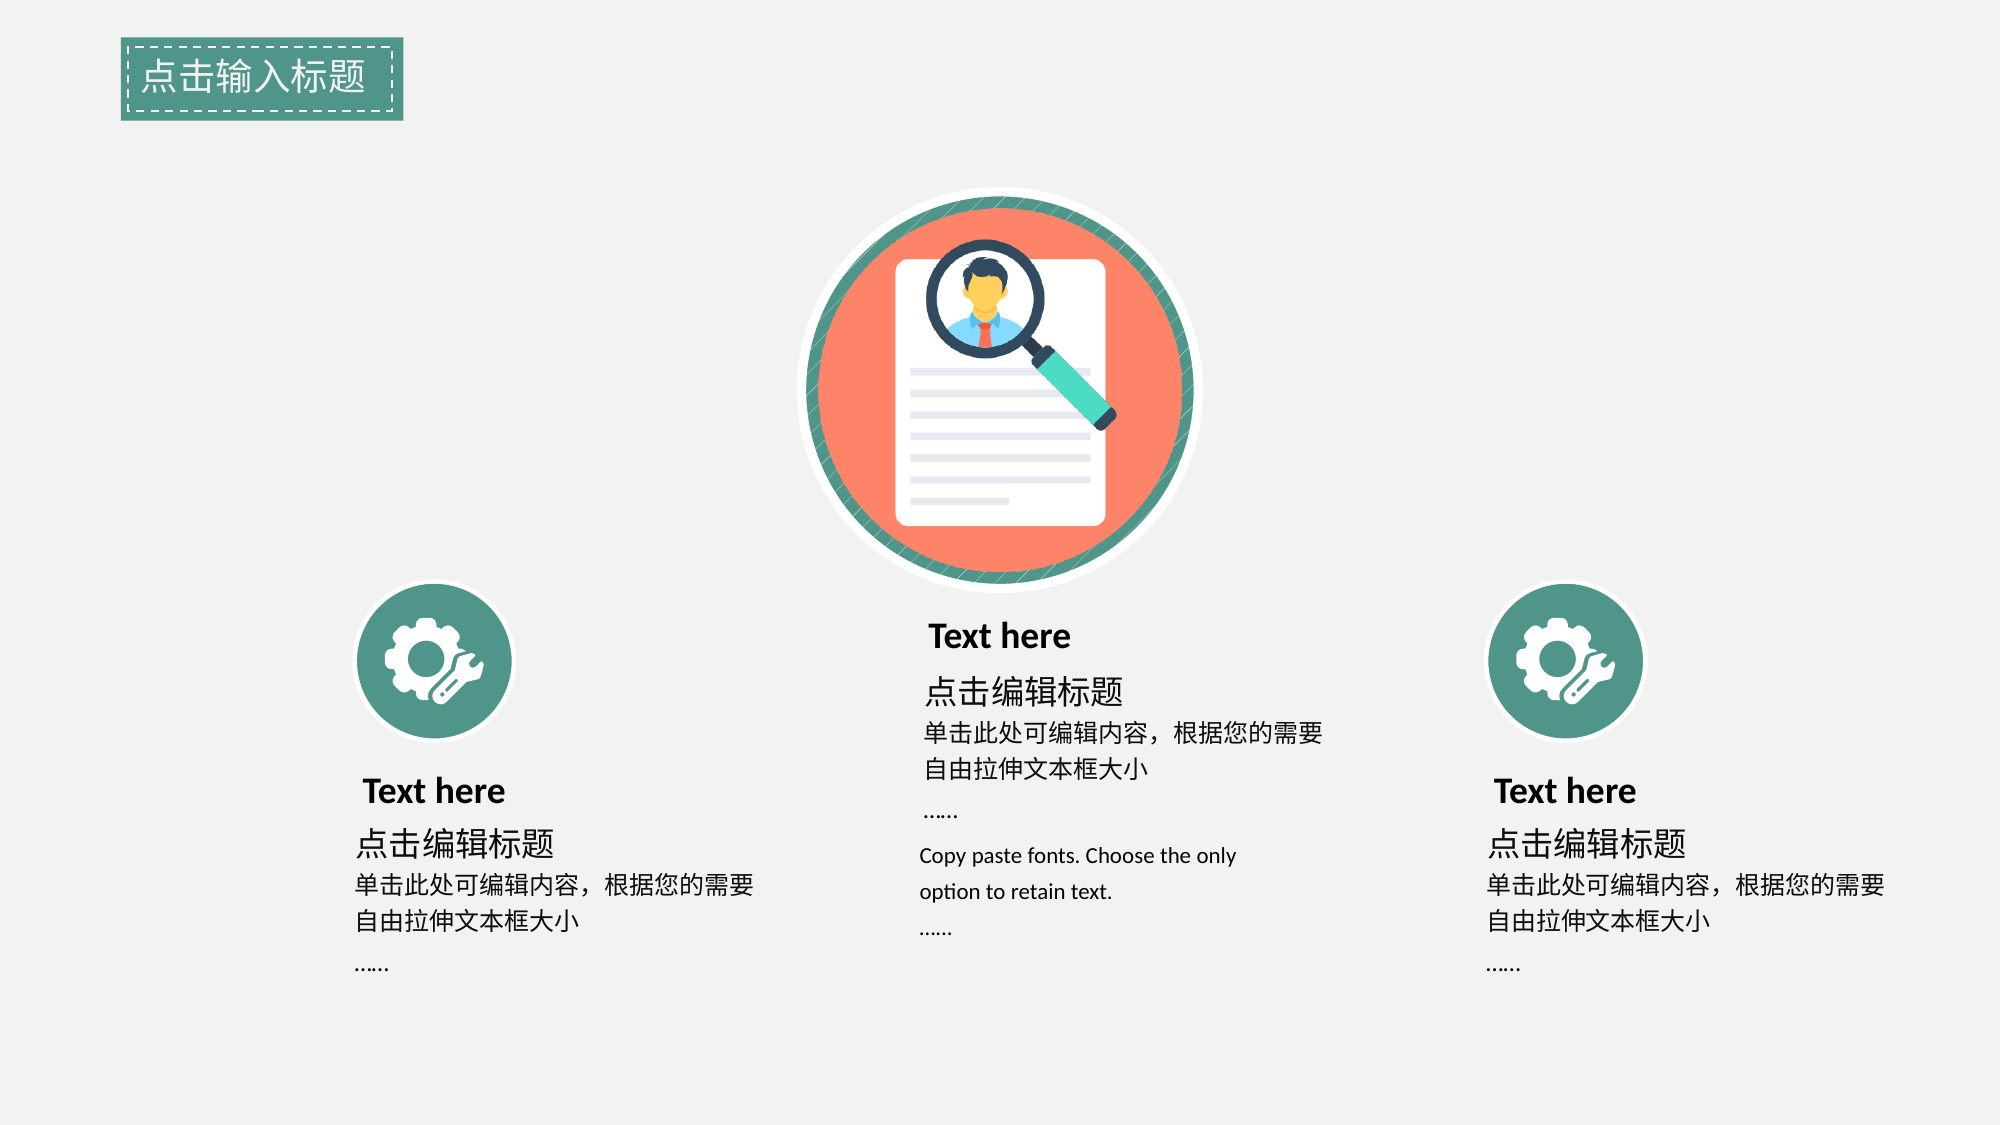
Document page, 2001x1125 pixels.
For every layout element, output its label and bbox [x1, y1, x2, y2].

text_box [227, 191, 1772, 1125]
text_box [354, 814, 768, 979]
text_box [120, 37, 418, 121]
text_box [923, 662, 1337, 827]
text_box [1485, 814, 1899, 979]
picture [818, 208, 1182, 572]
